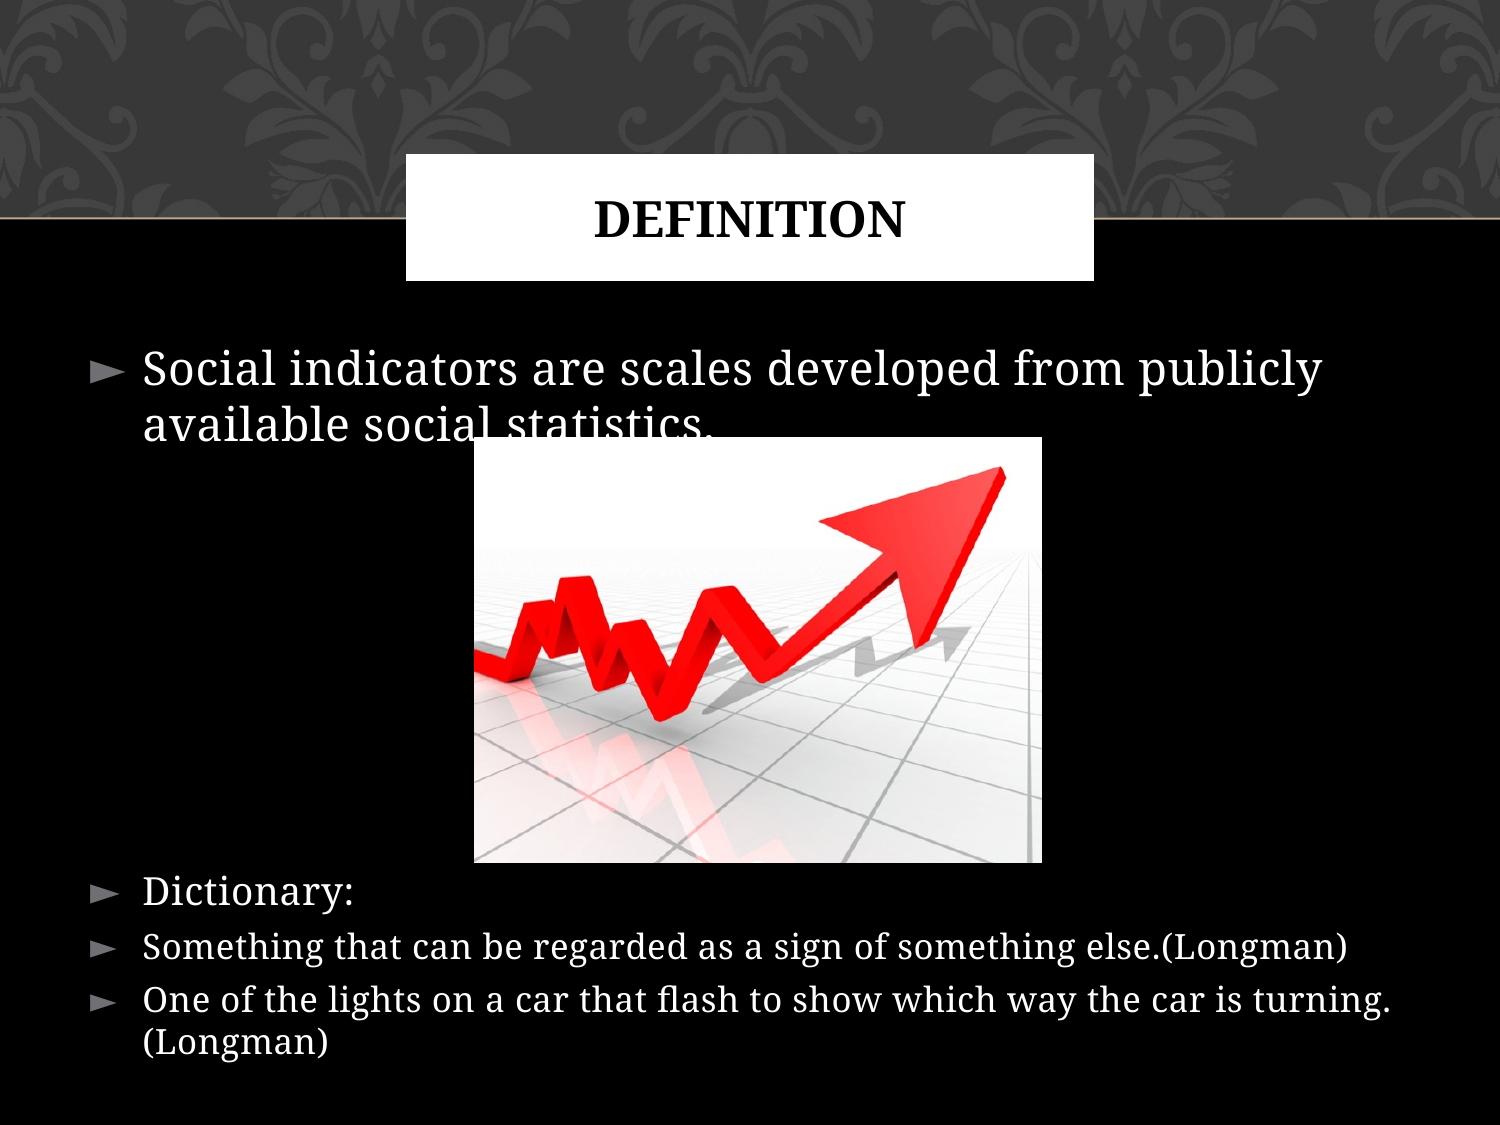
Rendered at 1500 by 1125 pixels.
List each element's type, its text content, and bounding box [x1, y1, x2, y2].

list Social indicators are scales developed from publicly available social statistics. Dictionary: Something that can be regarded as a sign of something else.(Longman) One of the lights on a car that flash to show which way the car is turning.(Longman) [75, 331, 1425, 1075]
picture [474, 437, 1042, 863]
title Definition [406, 154, 1094, 281]
